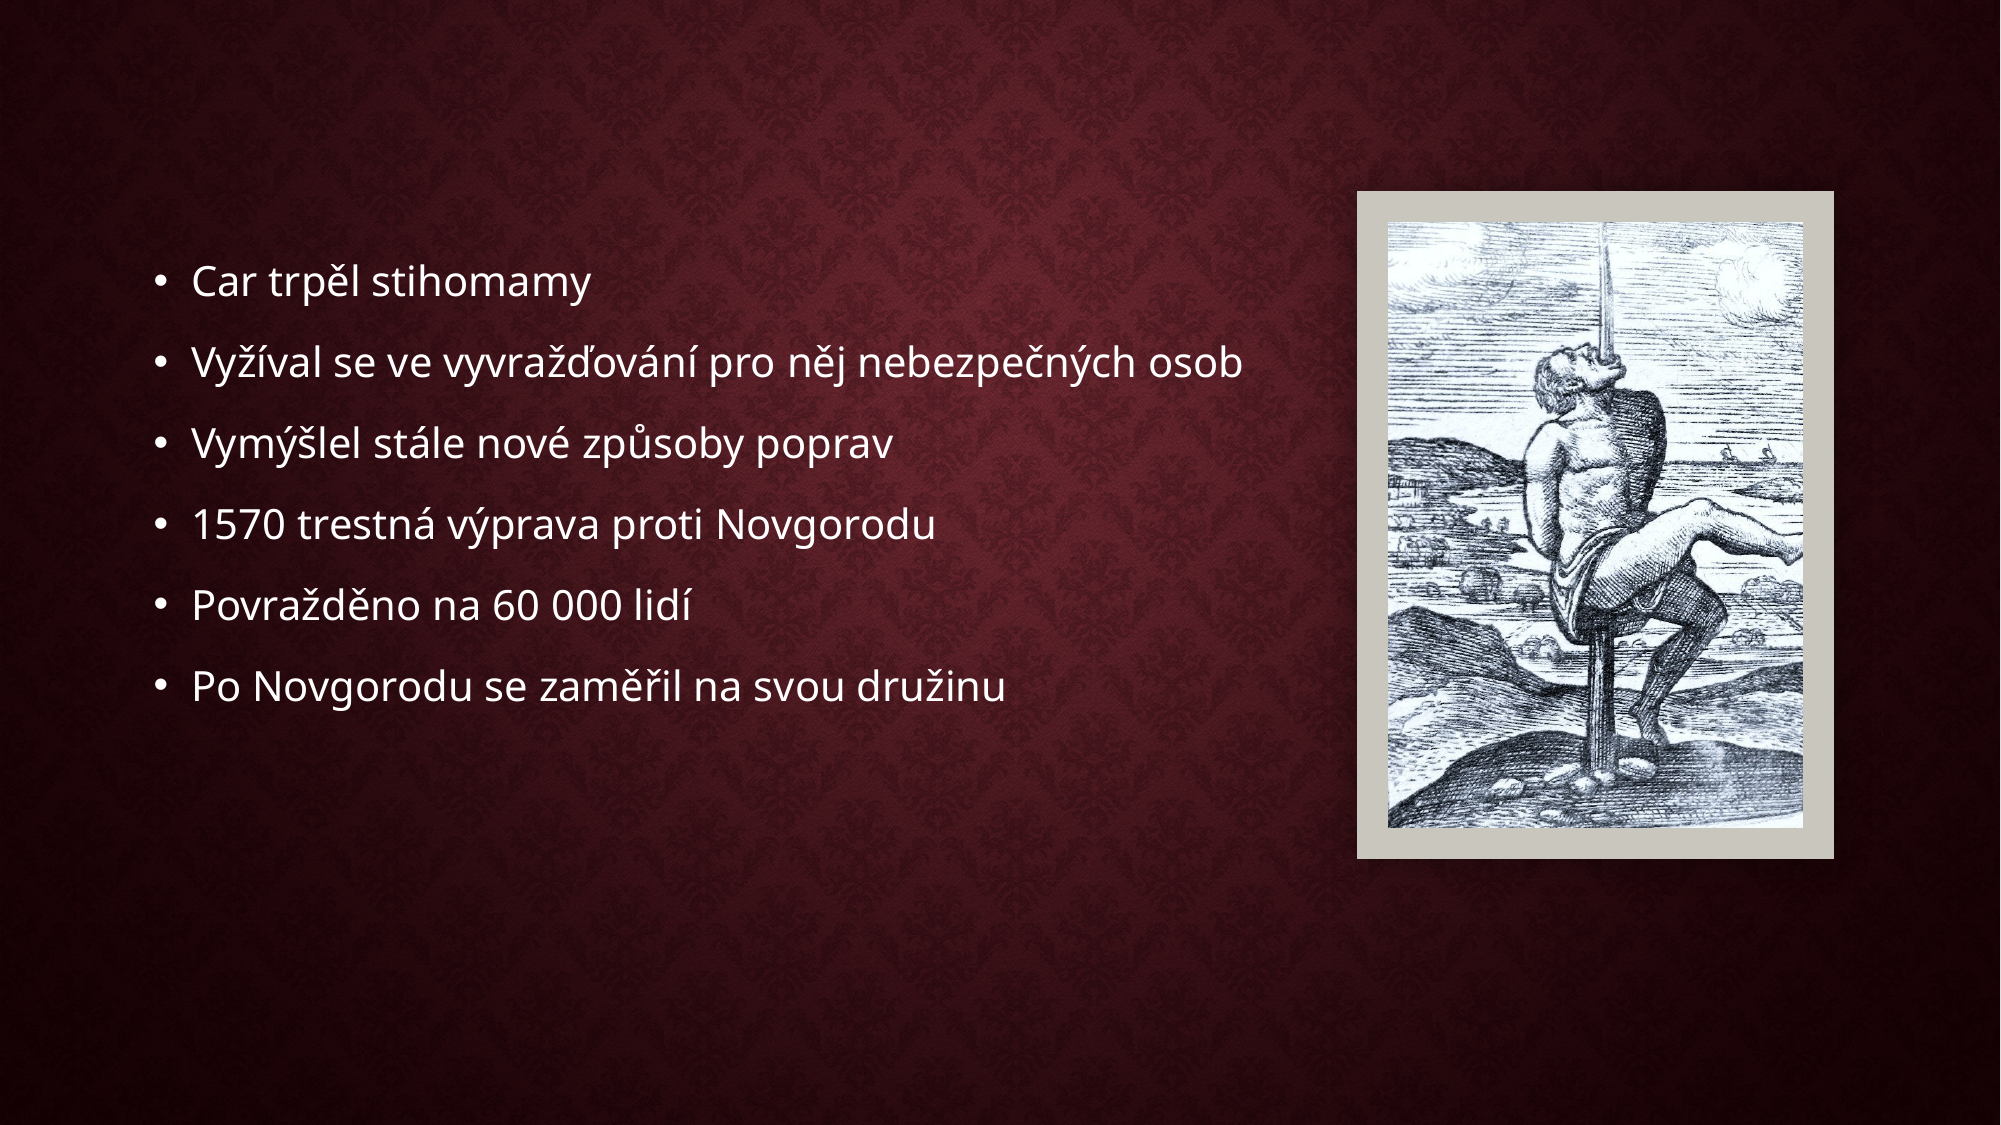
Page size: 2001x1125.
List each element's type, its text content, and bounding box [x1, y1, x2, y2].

list Car trpěl stihomamy Vyžíval se ve vyvražďování pro něj nebezpečných osob Vymýšlel stále nové způsoby poprav 1570 trestná výprava proti Novgorodu Povražděno na 60 000 lidí Po Novgorodu se zaměřil na svou družinu [138, 237, 1331, 844]
picture [1387, 221, 1804, 829]
